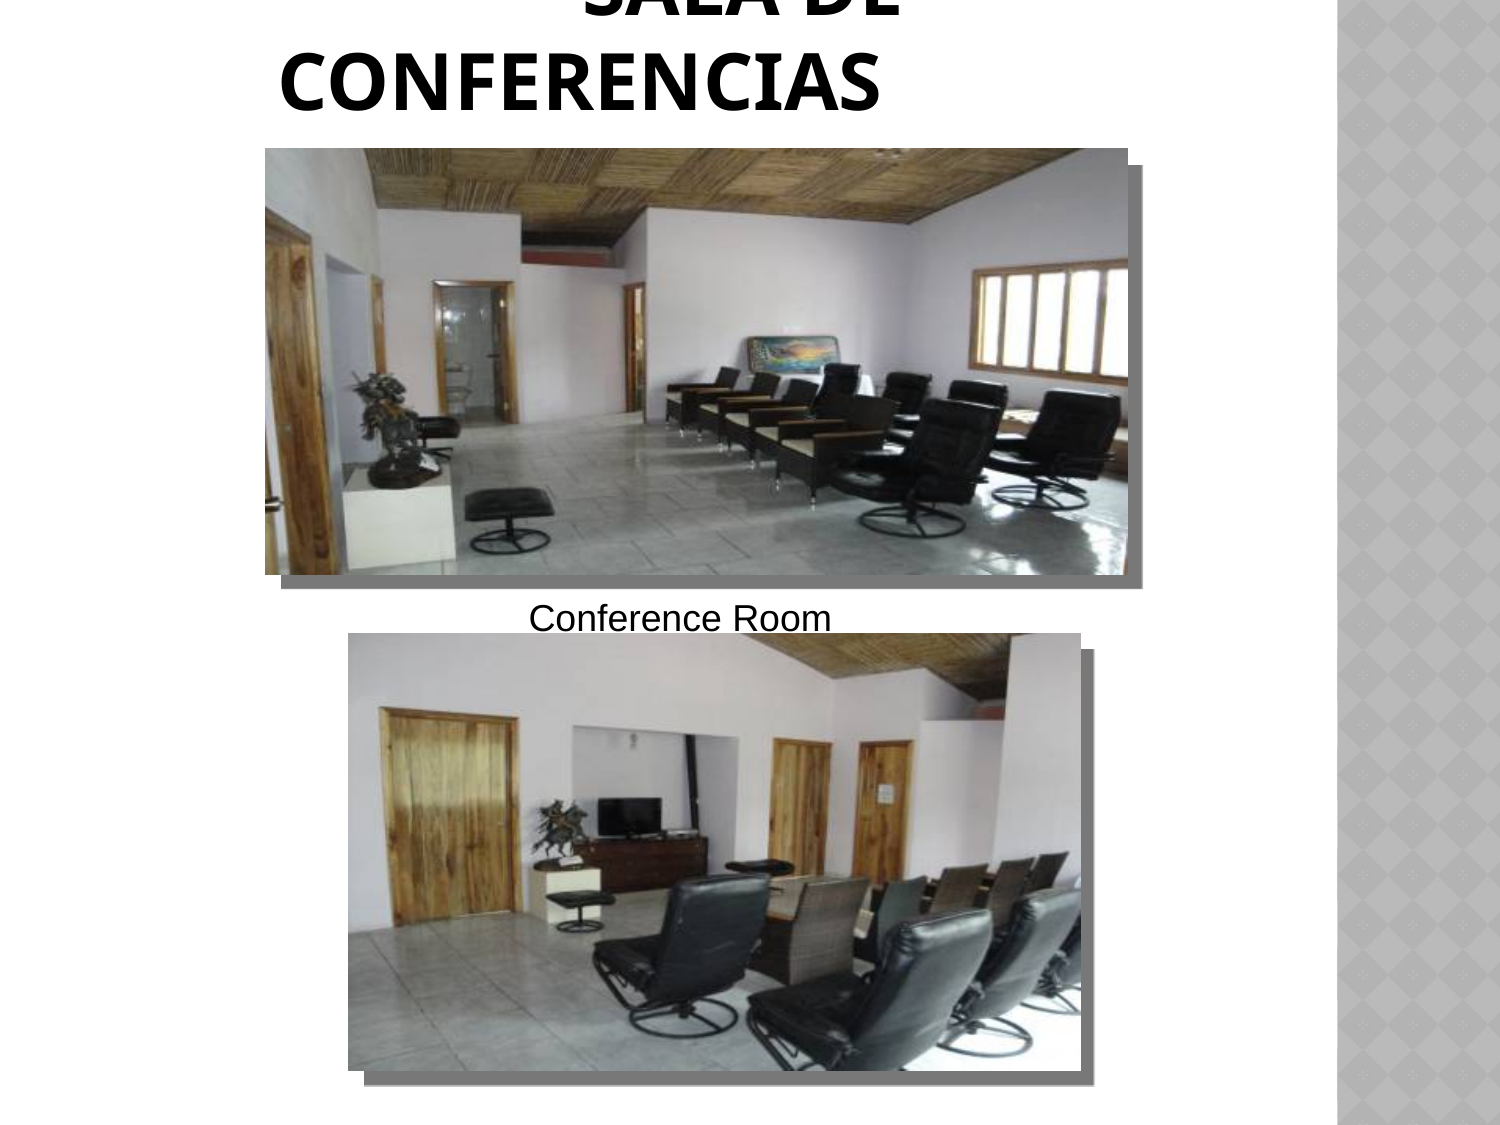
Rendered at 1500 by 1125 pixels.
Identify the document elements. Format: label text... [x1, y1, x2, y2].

title Sala de conferencias [0, 0, 912, 127]
picture [347, 632, 1082, 1071]
picture [265, 148, 1129, 575]
text_box Conference Room [513, 586, 1010, 631]
